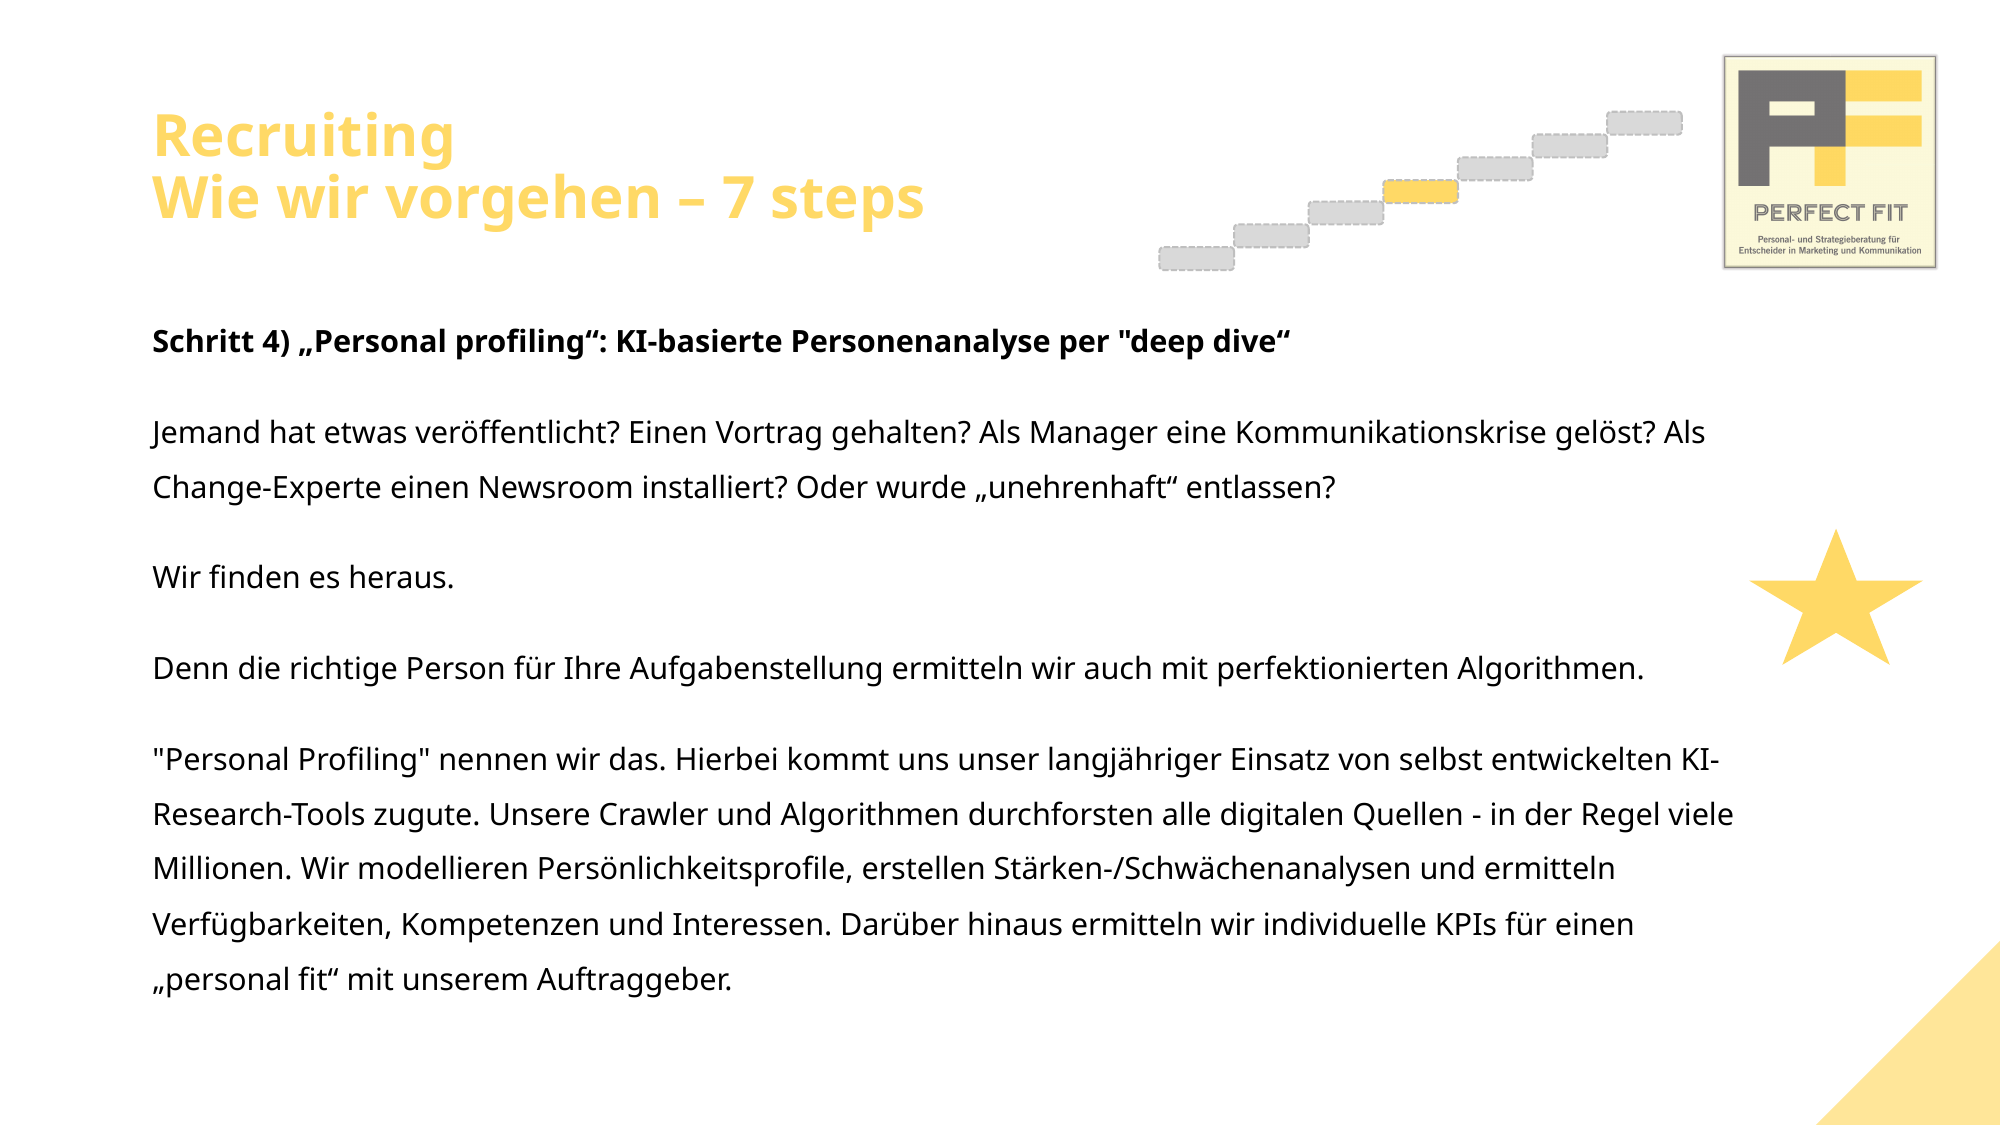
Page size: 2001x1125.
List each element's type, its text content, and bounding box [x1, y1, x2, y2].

picture [1721, 53, 1939, 271]
list Schritt 4) „Personal profiling“: KI-basierte Personenanalyse per "deep dive“ Jemand hat etwas veröffentlicht? Einen Vortrag gehalten? Als Manager eine Kommunikationskrise gelöst? Als Change-Experte einen Newsroom installiert? Oder wurde „unehrenhaft“ entlassen? Wir finden es heraus. Denn die richtige Person für Ihre Aufgabenstellung ermitteln wir auch mit perfektionierten Algorithmen. "Personal Profiling" nennen wir das. Hierbei kommt uns unser langjähriger Einsatz von selbst entwickelten KI-Research-Tools zugute. Unsere Crawler und Algorithmen durchforsten alle digitalen Quellen - in der Regel viele Millionen. Wir modellieren Persönlichkeitsprofile, erstellen Stärken-/Schwächenanalysen und ermitteln Verfügbarkeiten, Kompetenzen und Interessen. Darüber hinaus ermitteln wir individuelle KPIs für einen „personal fit“ mit unserem Auftraggeber. [137, 296, 1794, 1010]
text_box [1814, 939, 2000, 1125]
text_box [1159, 111, 1682, 271]
title Recruiting Wie wir vorgehen – 7 steps [137, 59, 1863, 278]
text_box [1745, 525, 1927, 668]
